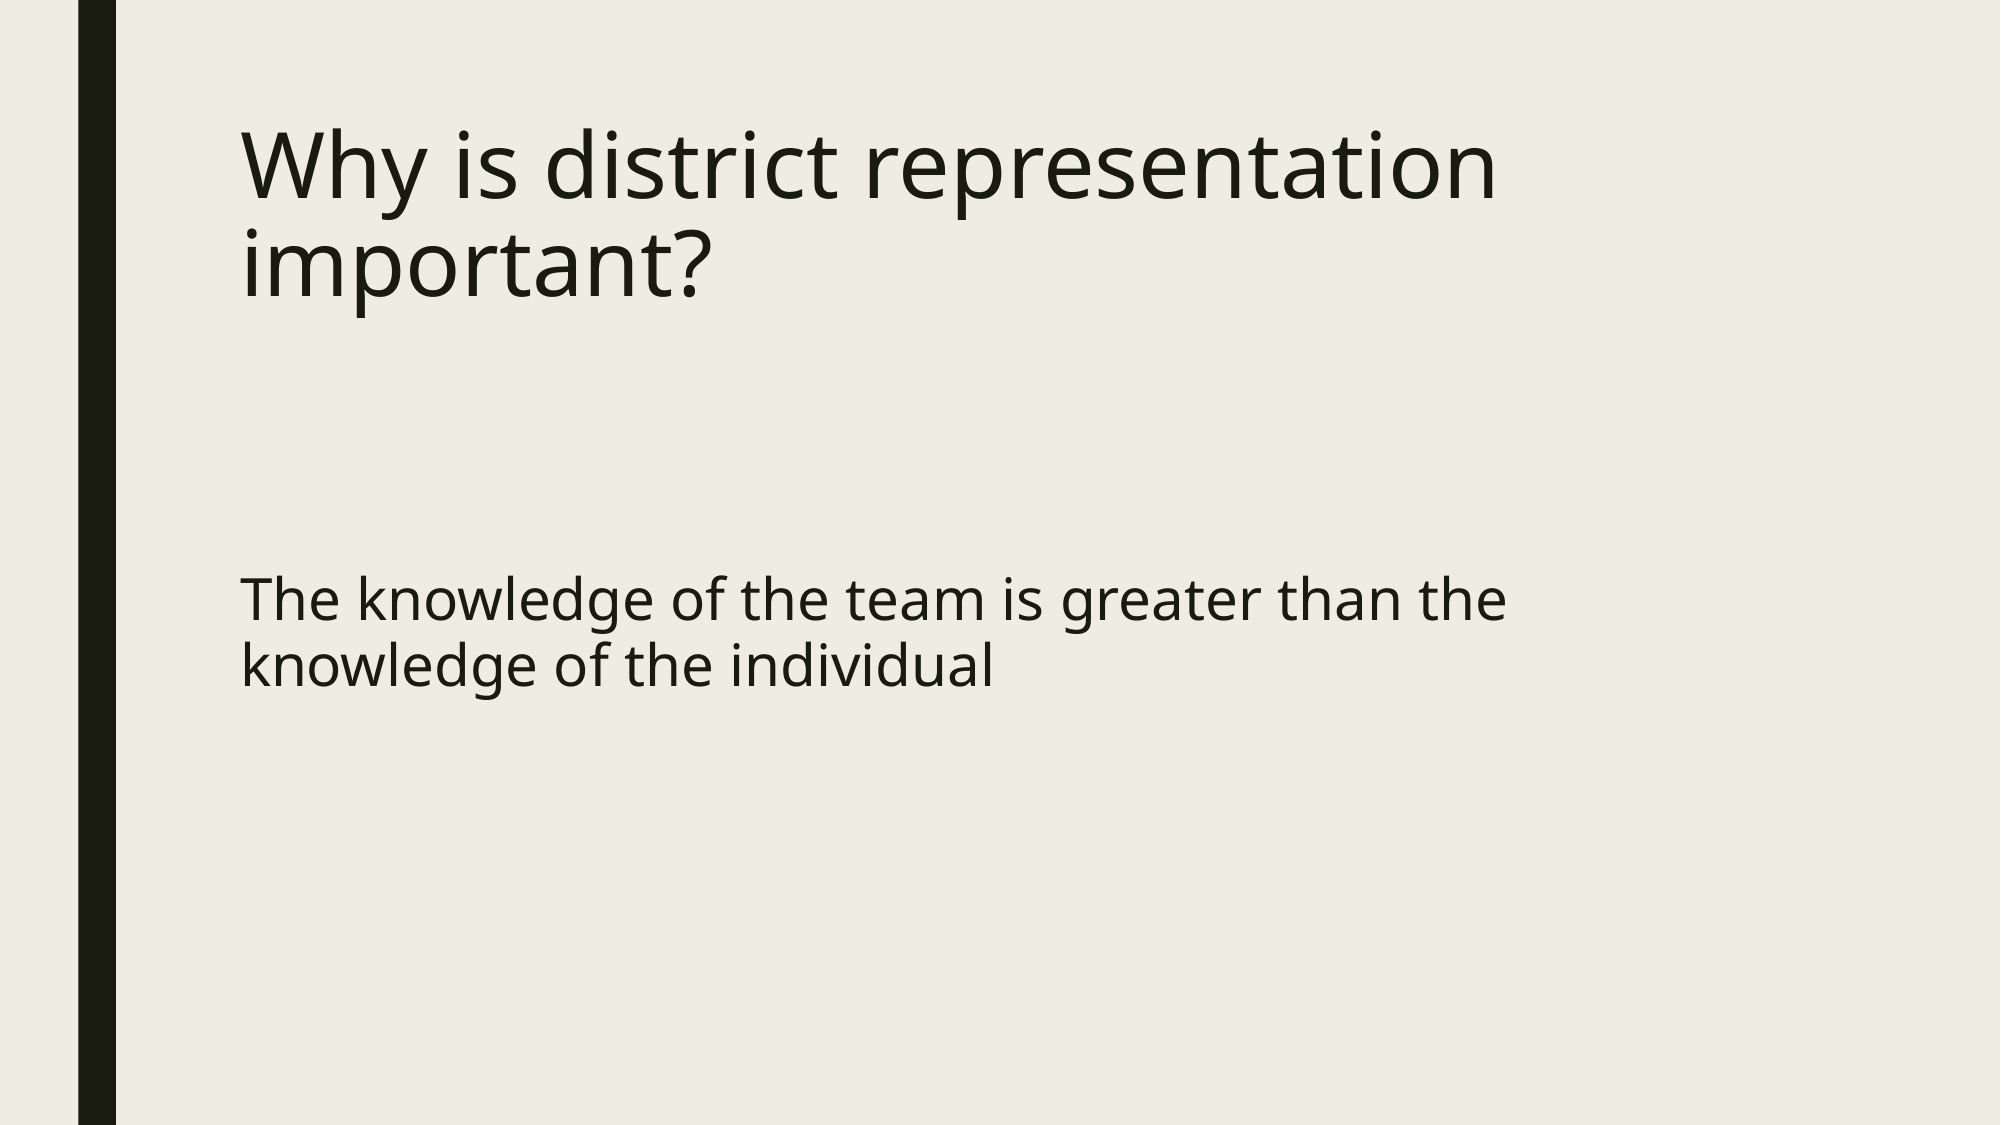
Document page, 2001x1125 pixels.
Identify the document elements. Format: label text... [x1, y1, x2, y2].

title Why is district representation important? [225, 112, 1800, 357]
list The knowledge of the team is greater than the knowledge of the individual [225, 375, 1800, 963]
